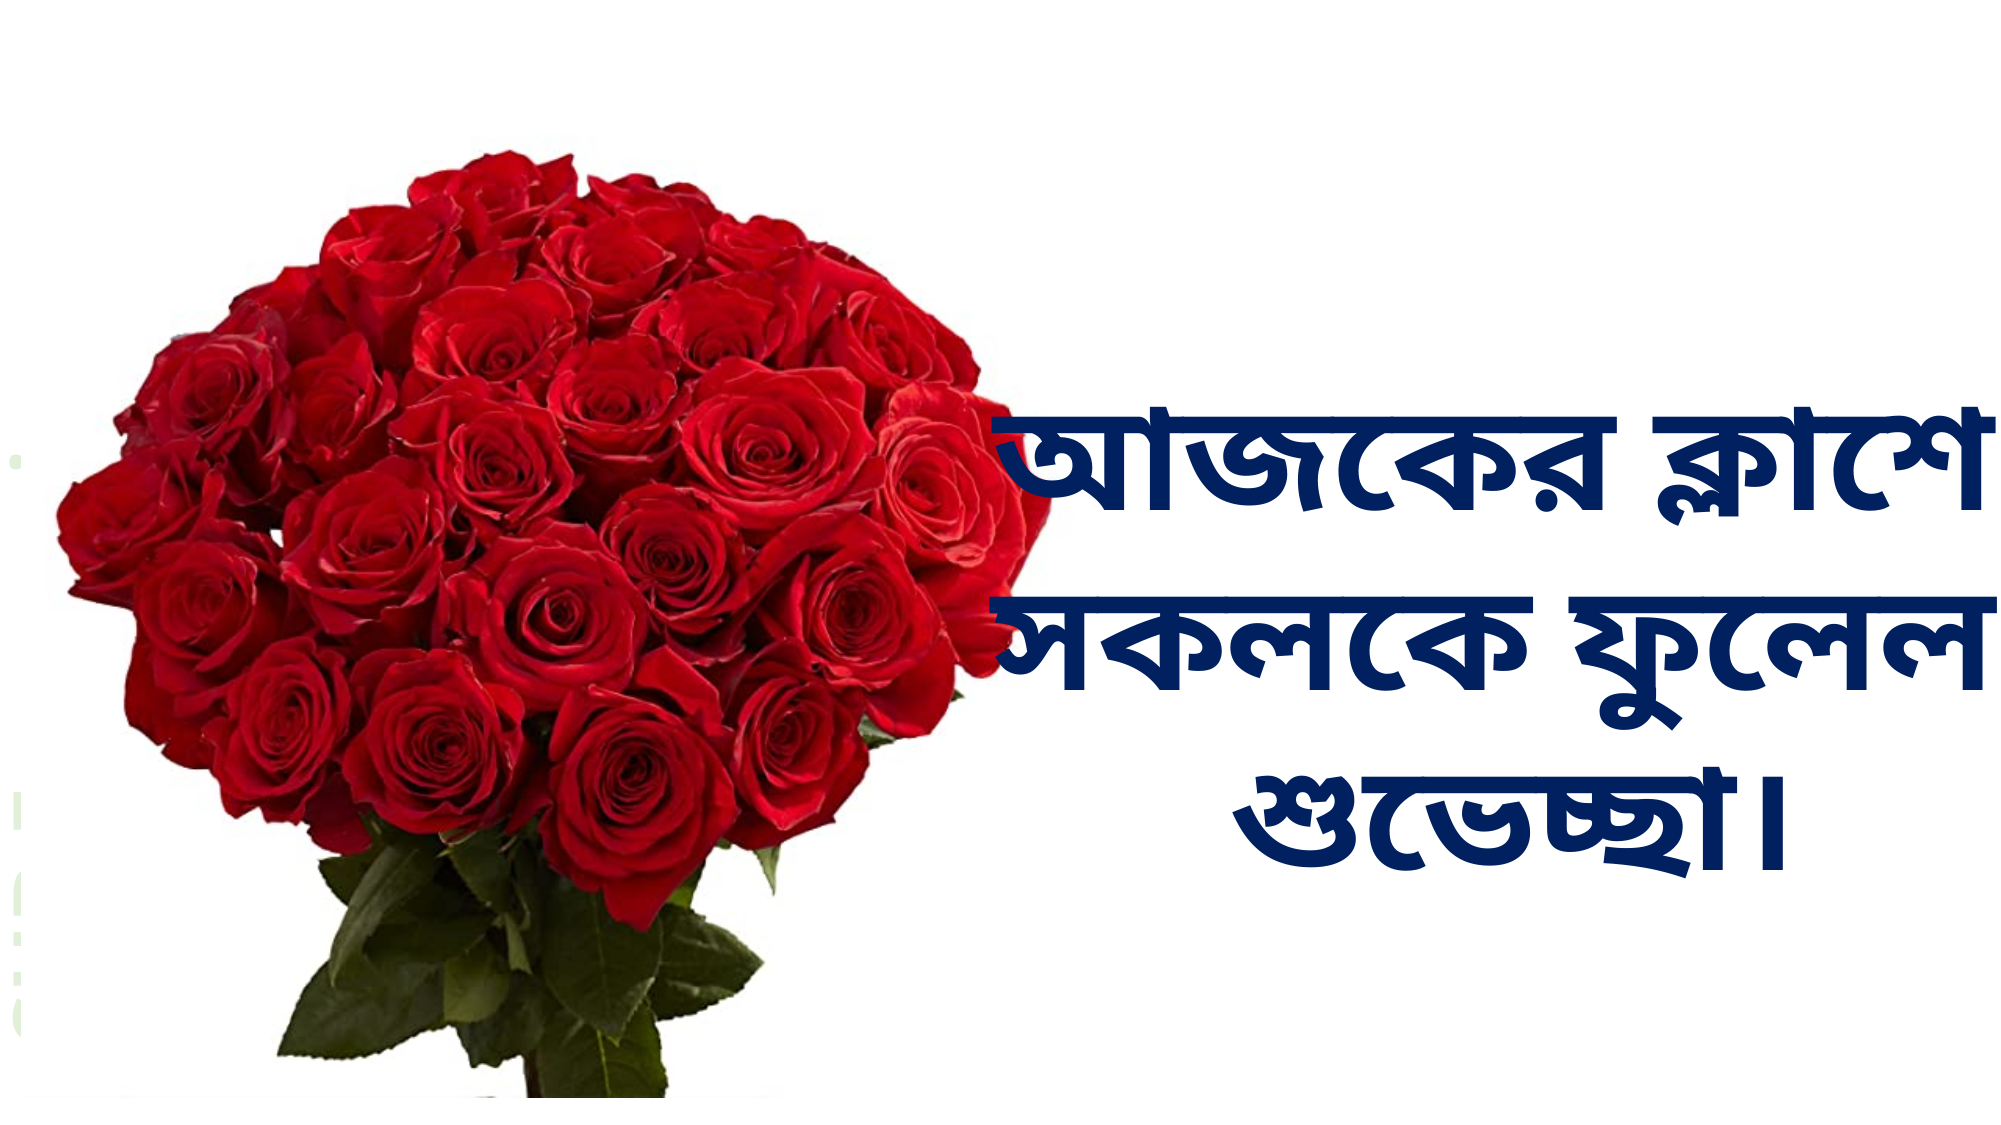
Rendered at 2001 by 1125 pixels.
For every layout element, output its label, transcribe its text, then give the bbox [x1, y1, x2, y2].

picture [21, 36, 1083, 1098]
text_box আজকের ক্লাশে সকলকে ফুলেল শুভেচ্ছা। [1083, 352, 2000, 908]
